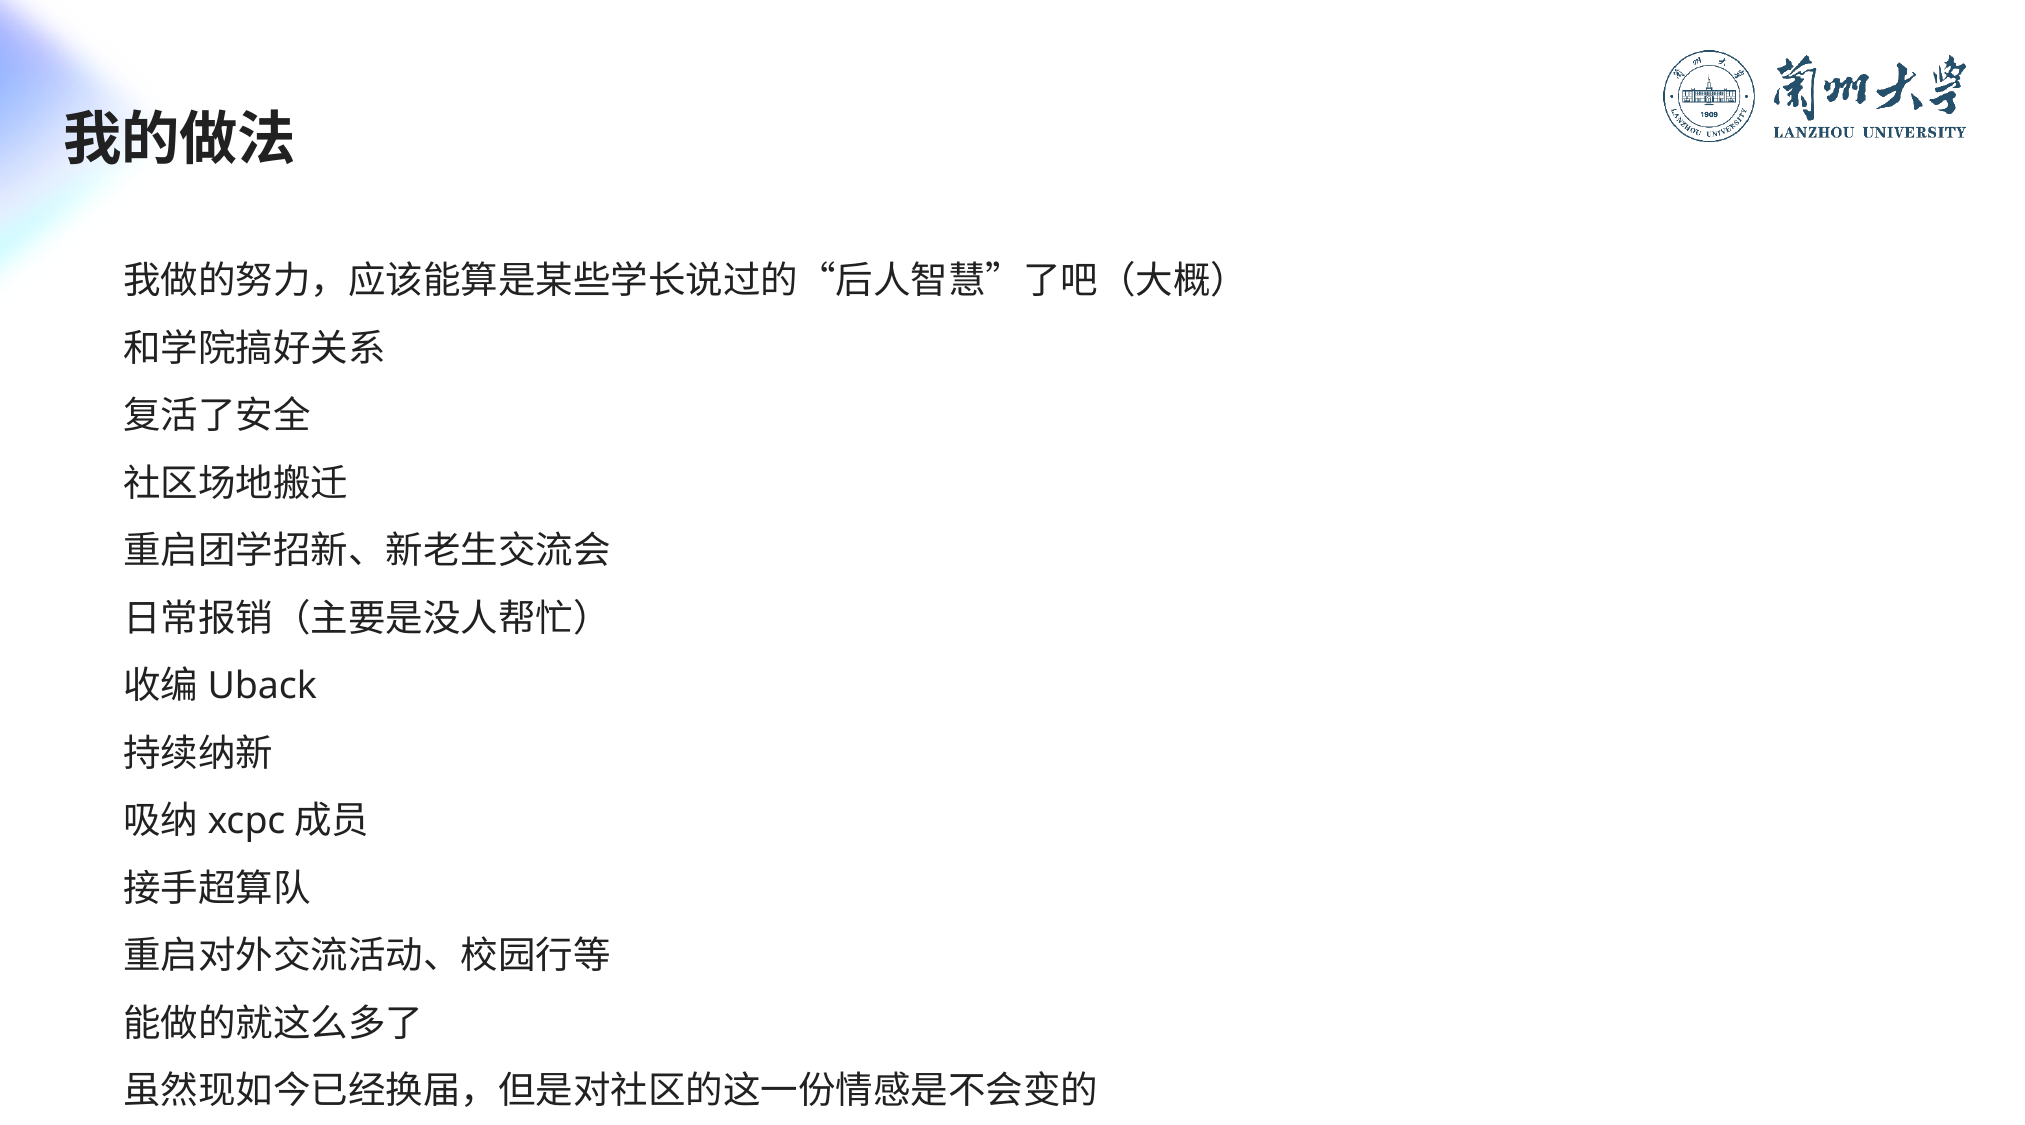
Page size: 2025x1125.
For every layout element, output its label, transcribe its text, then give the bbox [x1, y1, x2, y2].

picture [0, 0, 519, 936]
title 我的做法 [48, 55, 1848, 227]
picture [1663, 50, 1966, 142]
text_box 我做的努力，应该能算是某些学长说过的“后人智慧”了吧（大概） 和学院搞好关系 复活了安全 社区场地搬迁 重启团学招新、新老生交流会 日常报销（主要是没人帮忙） 收编Uback 持续纳新 吸纳xcpc成员 接手超算队 重启对外交流活动、校园行等 能做的就这么多了 虽然现如今已经换届，但是对社区的这一份情感是不会变的 [108, 226, 1960, 1119]
